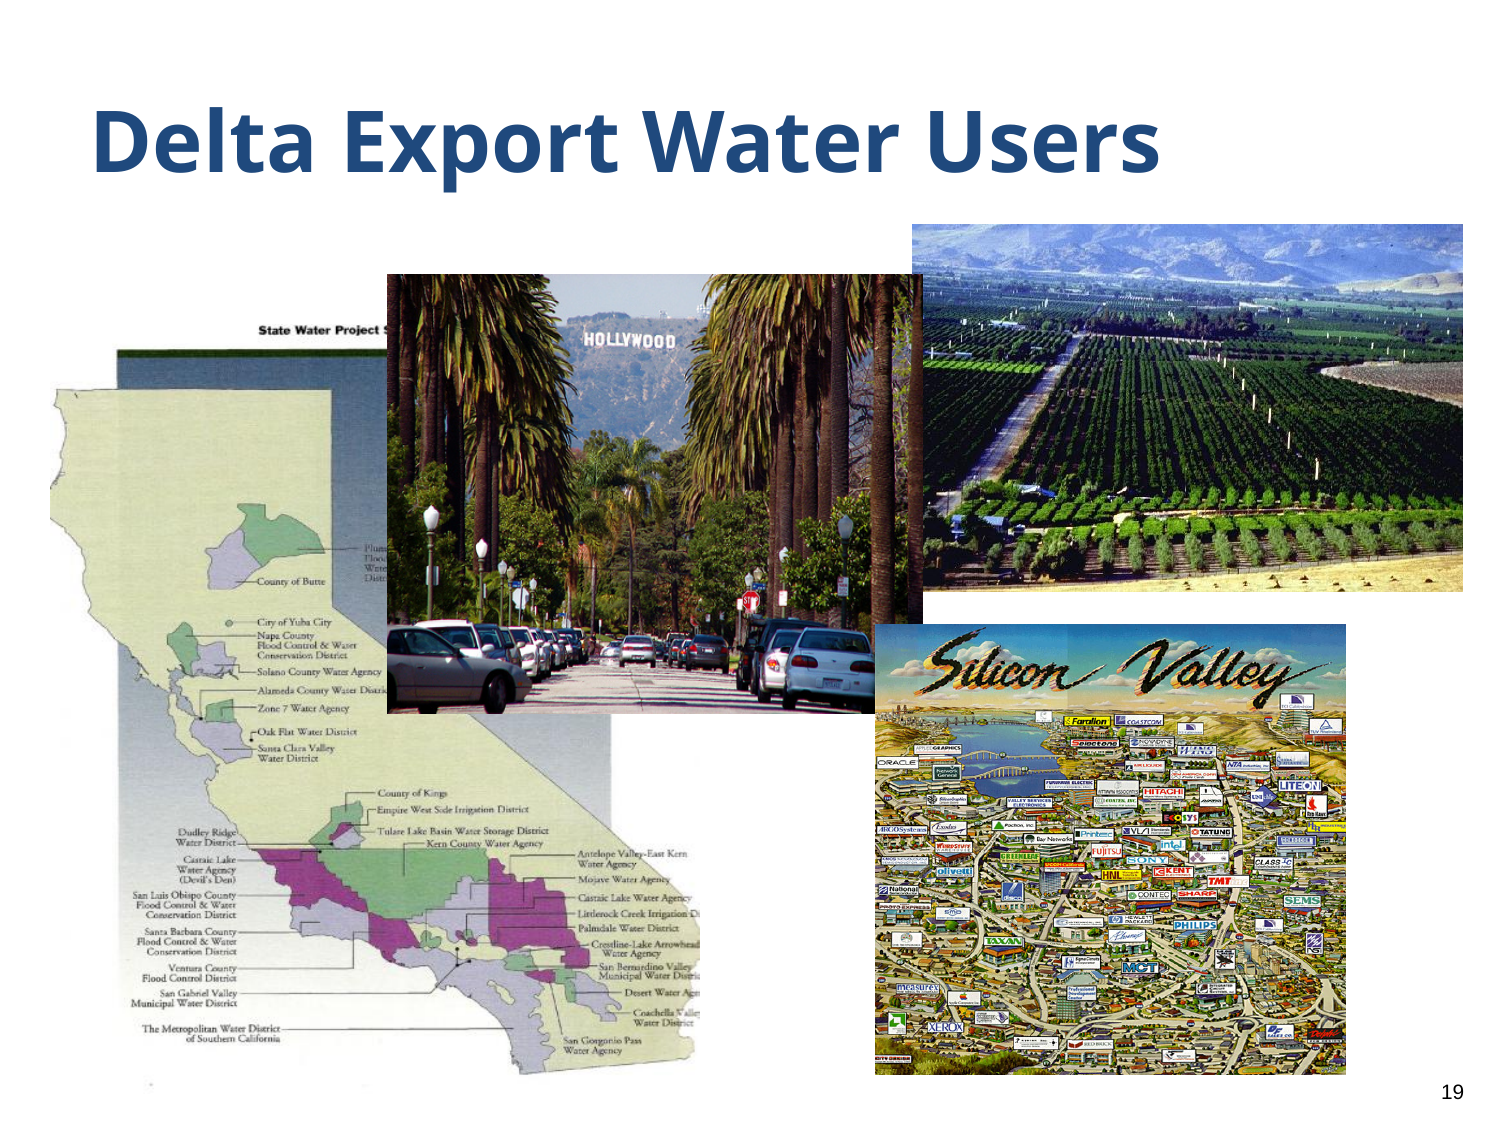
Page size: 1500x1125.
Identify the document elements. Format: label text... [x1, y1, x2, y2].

picture [49, 224, 1463, 1094]
slide_number 19 [1418, 1051, 1479, 1112]
title Delta Export Water Users [75, 45, 1425, 233]
